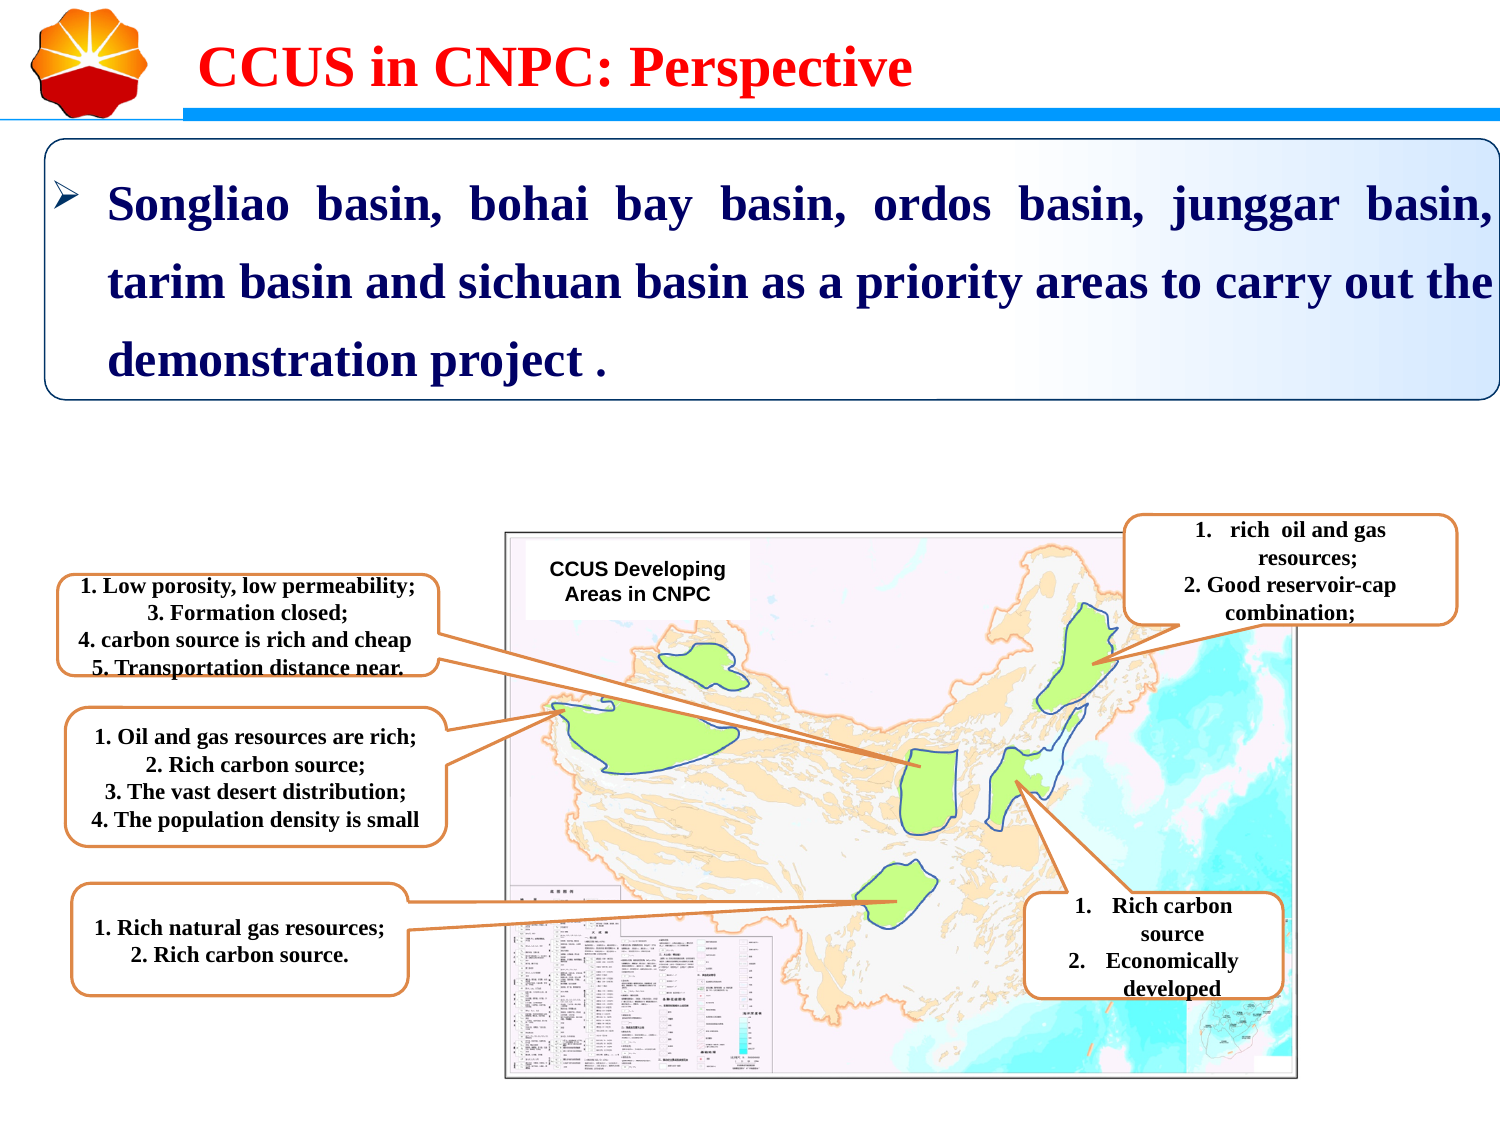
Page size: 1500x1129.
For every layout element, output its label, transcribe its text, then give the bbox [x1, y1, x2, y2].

text_box 1. Low porosity, low permeability; 3. Formation closed; 4. carbon source is rich and cheap 5. Transportation distance near. [57, 574, 496, 676]
picture [501, 516, 1302, 1089]
text_box rich oil and gas resources; 2. Good reservoir-cap combination; [1139, 514, 1458, 626]
picture [11, 0, 154, 133]
text_box CCUS in CNPC: Perspective [183, 20, 1431, 114]
text_box 1. Rich natural gas resources; 2. Rich carbon source. [71, 883, 496, 996]
text_box 1. Oil and gas resources are rich; 2. Rich carbon source; 3. The vast desert distribution; 4. The population density is small [65, 707, 496, 847]
text_box Songliao basin, bohai bay basin, ordos basin, junggar basin, tarim basin and sichuan basin as a priority areas to carry out the demonstration project . [44, 138, 1500, 400]
